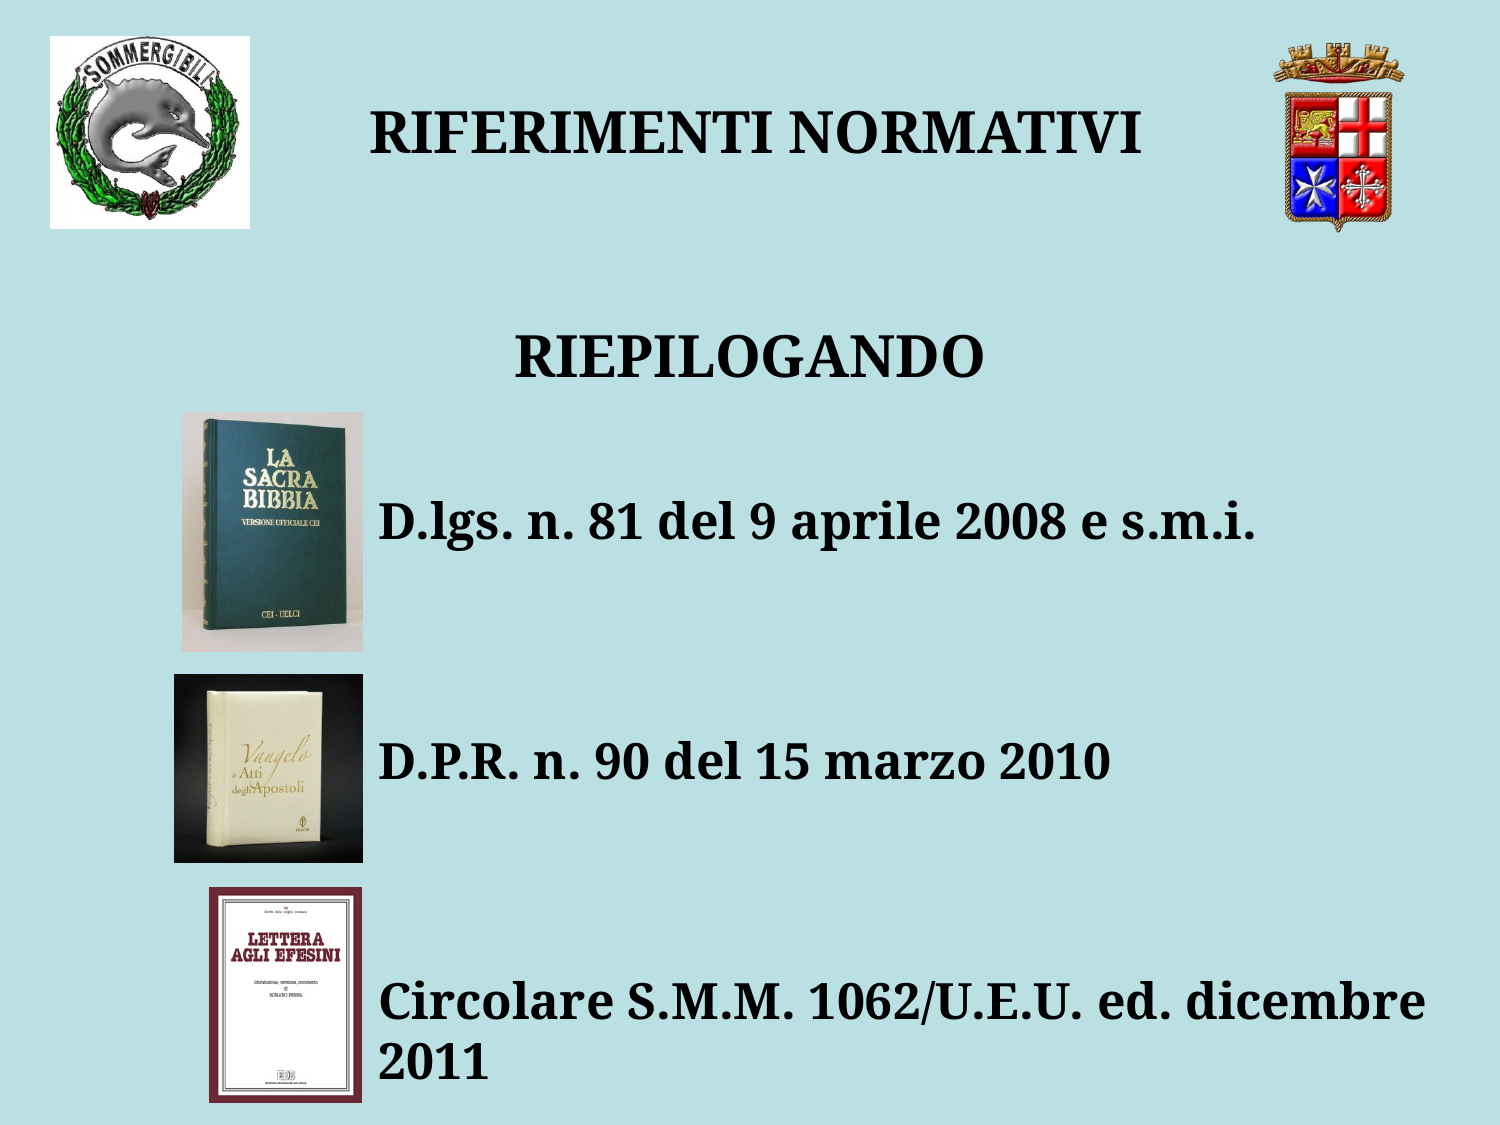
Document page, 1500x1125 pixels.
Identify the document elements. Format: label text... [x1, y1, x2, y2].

picture [182, 412, 363, 653]
text_box D.lgs. n. 81 del 9 aprile 2008 e s.m.i. D.P.R. n. 90 del 15 marzo 2010 Circolare S.M.M. 1062/U.E.U. ed. dicembre 2011 [275, 481, 1500, 1097]
picture [209, 887, 362, 1103]
picture [174, 674, 363, 863]
text_box RIFERIMENTI NORMATIVI [99, 87, 1413, 173]
picture [50, 36, 250, 229]
picture [1265, 36, 1419, 241]
text_box RIEPILOGANDO [362, 276, 1138, 396]
